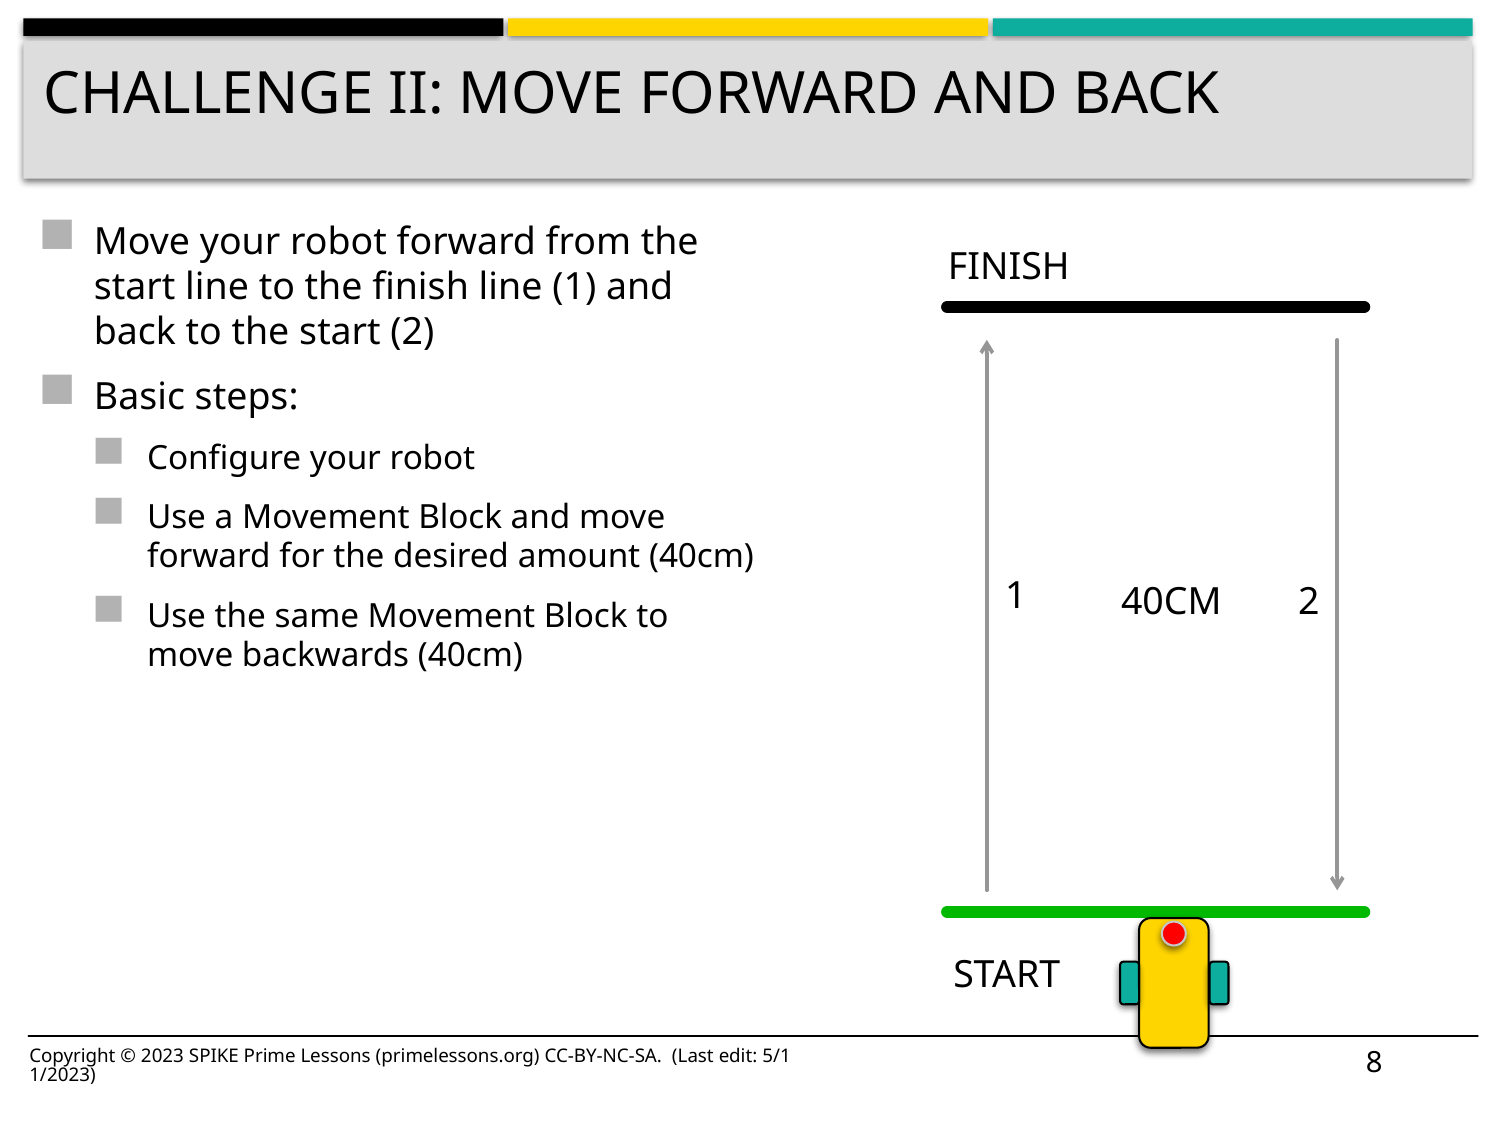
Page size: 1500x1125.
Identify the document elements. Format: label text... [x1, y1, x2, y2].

list Move your robot forward from the start line to the finish line (1) and back to the start (2) Basic steps: Configure your robot Use a Movement Block and move forward for the desired amount (40cm) Use the same Movement Block to move backwards (40cm) [28, 209, 777, 927]
footer Copyright © 2023 SPIKE Prime Lessons (primelessons.org) CC-BY-NC-SA. (Last edit: 5/11/2023) [14, 1036, 814, 1097]
text_box FINISH [933, 235, 1085, 295]
text_box 2 [1283, 569, 1330, 630]
text_box START [938, 942, 1075, 1003]
slide_number 8 [1351, 1036, 1478, 1097]
title Challenge II: Move Forward and Back [28, 48, 1464, 172]
text_box 1 [994, 564, 1041, 624]
text_box 40CM [1106, 569, 1242, 630]
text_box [1119, 917, 1230, 1049]
